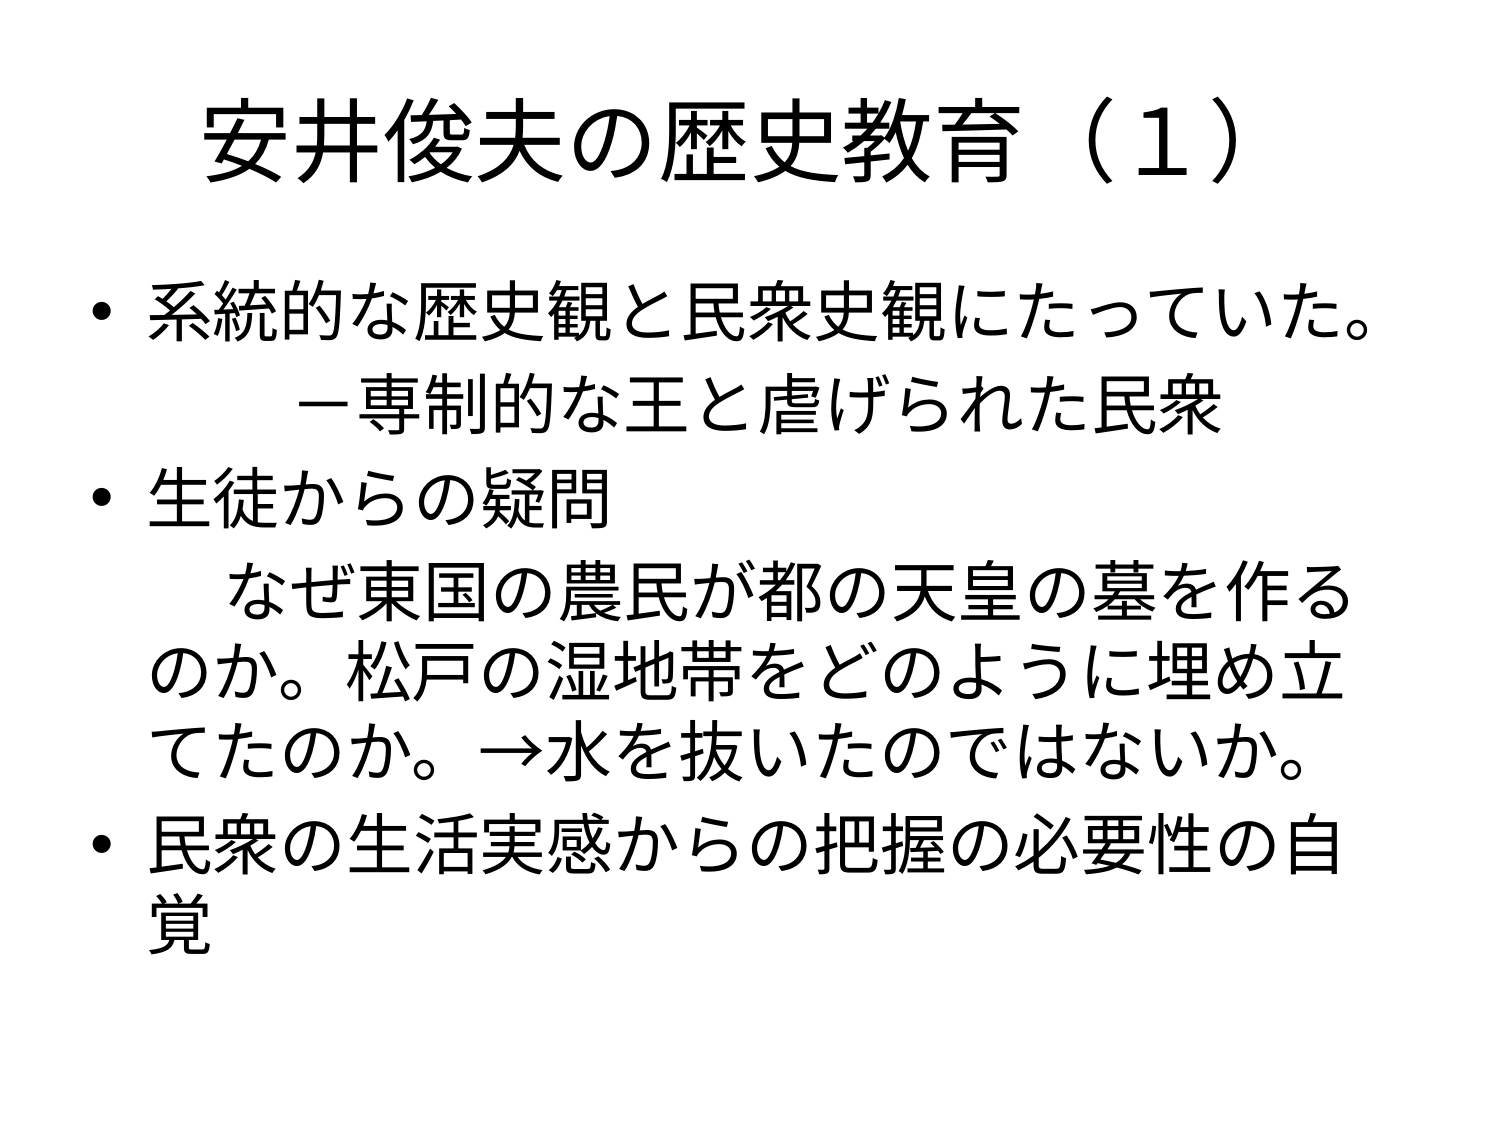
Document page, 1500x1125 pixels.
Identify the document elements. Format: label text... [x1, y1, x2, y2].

list 系統的な歴史観と民衆史観にたっていた。 －専制的な王と虐げられた民衆 生徒からの疑問 なぜ東国の農民が都の天皇の墓を作るのか。松戸の湿地帯をどのように埋め立てたのか。→水を抜いたのではないか。 民衆の生活実感からの把握の必要性の自覚 [75, 262, 1425, 1005]
title 安井俊夫の歴史教育（１） [75, 45, 1425, 233]
